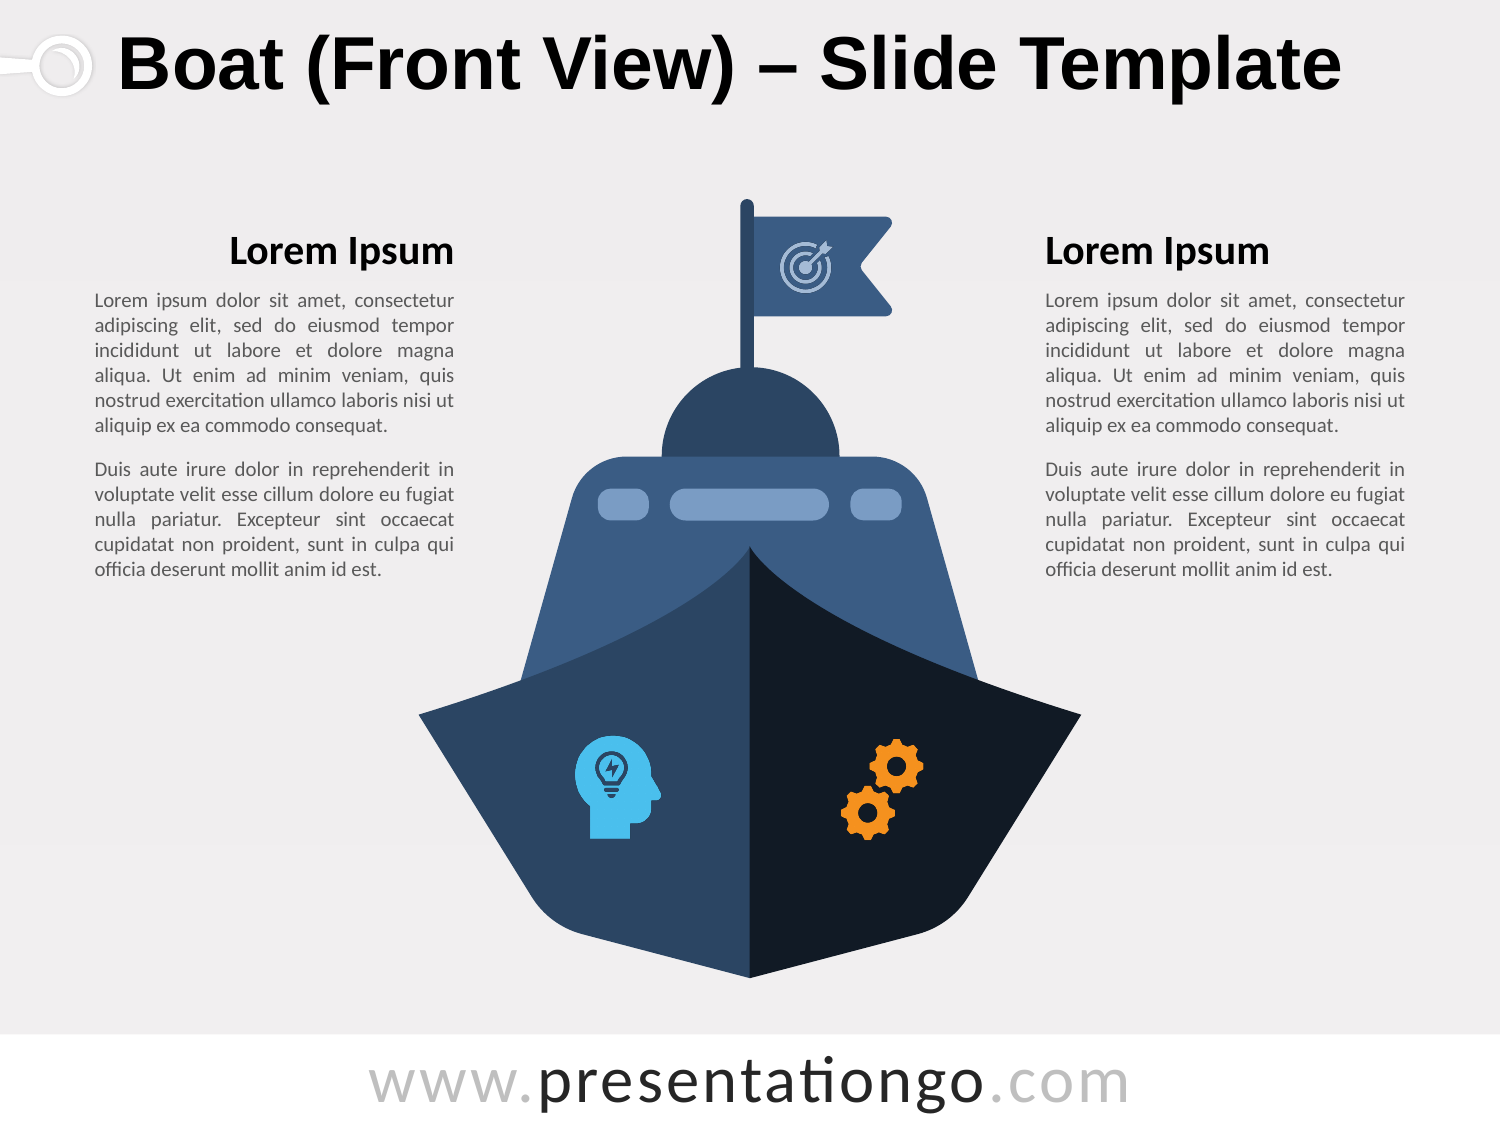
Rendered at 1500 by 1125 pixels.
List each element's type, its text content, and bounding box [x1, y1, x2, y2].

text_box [94, 214, 455, 592]
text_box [418, 199, 1082, 979]
title Boat (Front View) – Slide Template [103, 17, 1500, 139]
picture [821, 729, 943, 851]
picture [557, 729, 679, 851]
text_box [1045, 214, 1406, 592]
